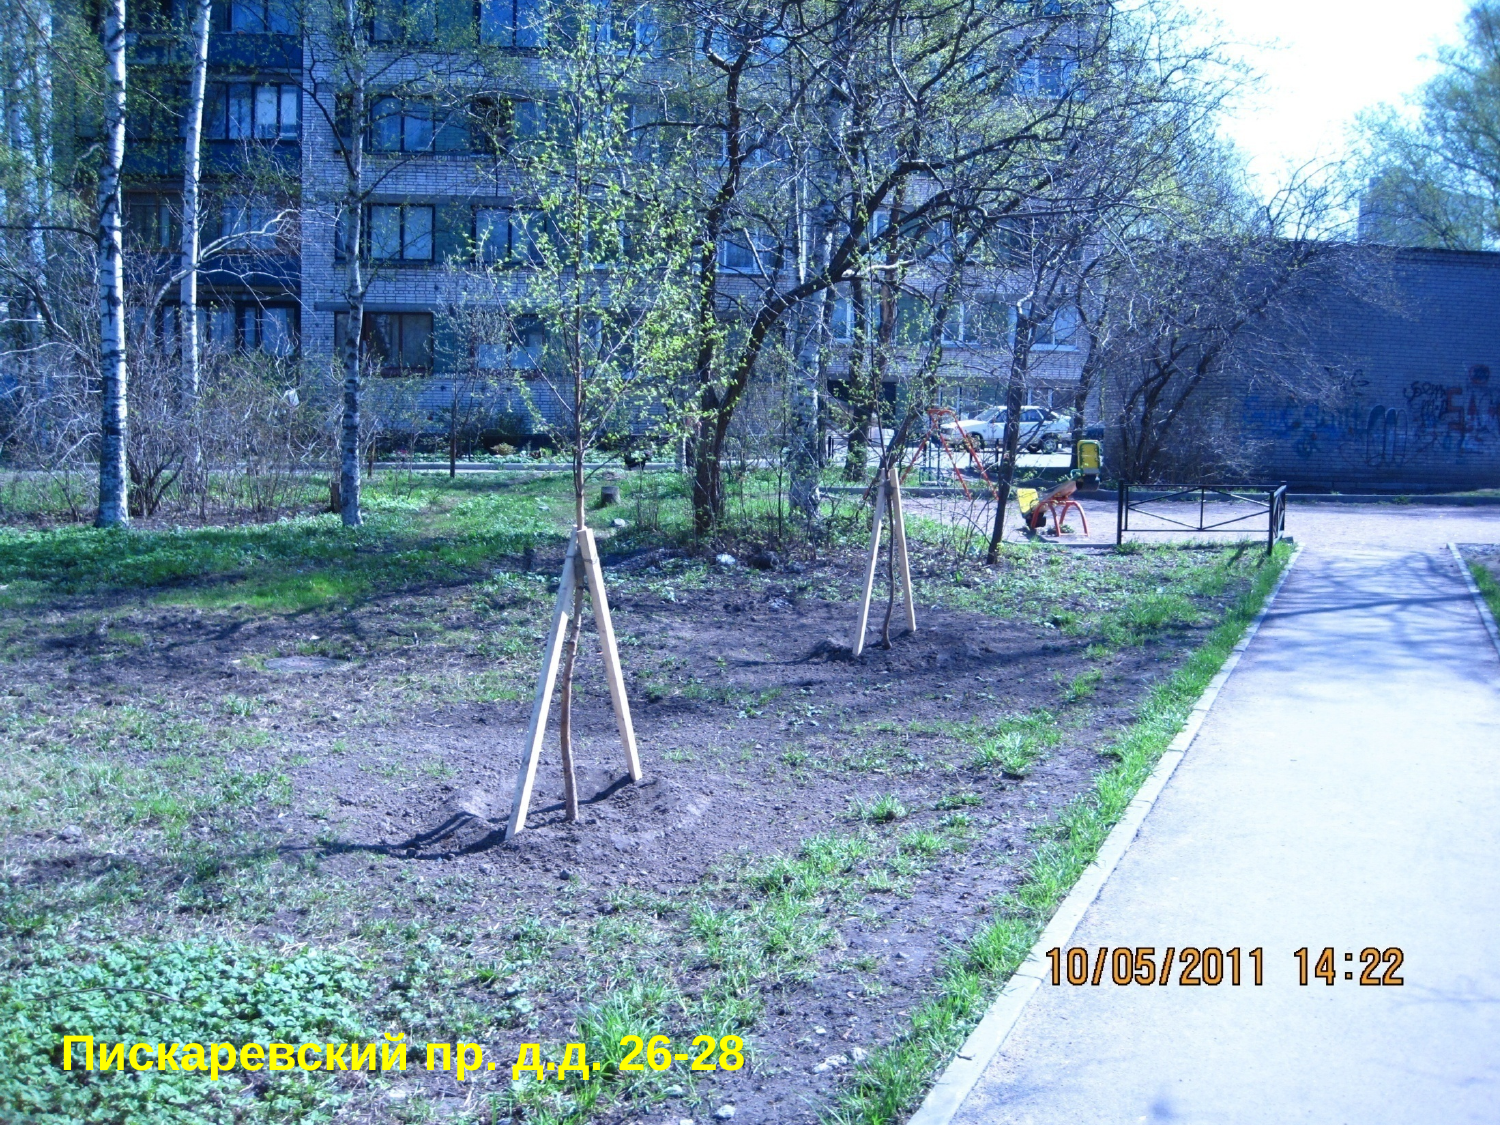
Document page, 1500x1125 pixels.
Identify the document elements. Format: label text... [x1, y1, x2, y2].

title Пискаревский пр. д.д. 26-28 [0, 999, 896, 1102]
subtitle [224, 637, 1276, 926]
picture [0, 0, 1500, 1125]
